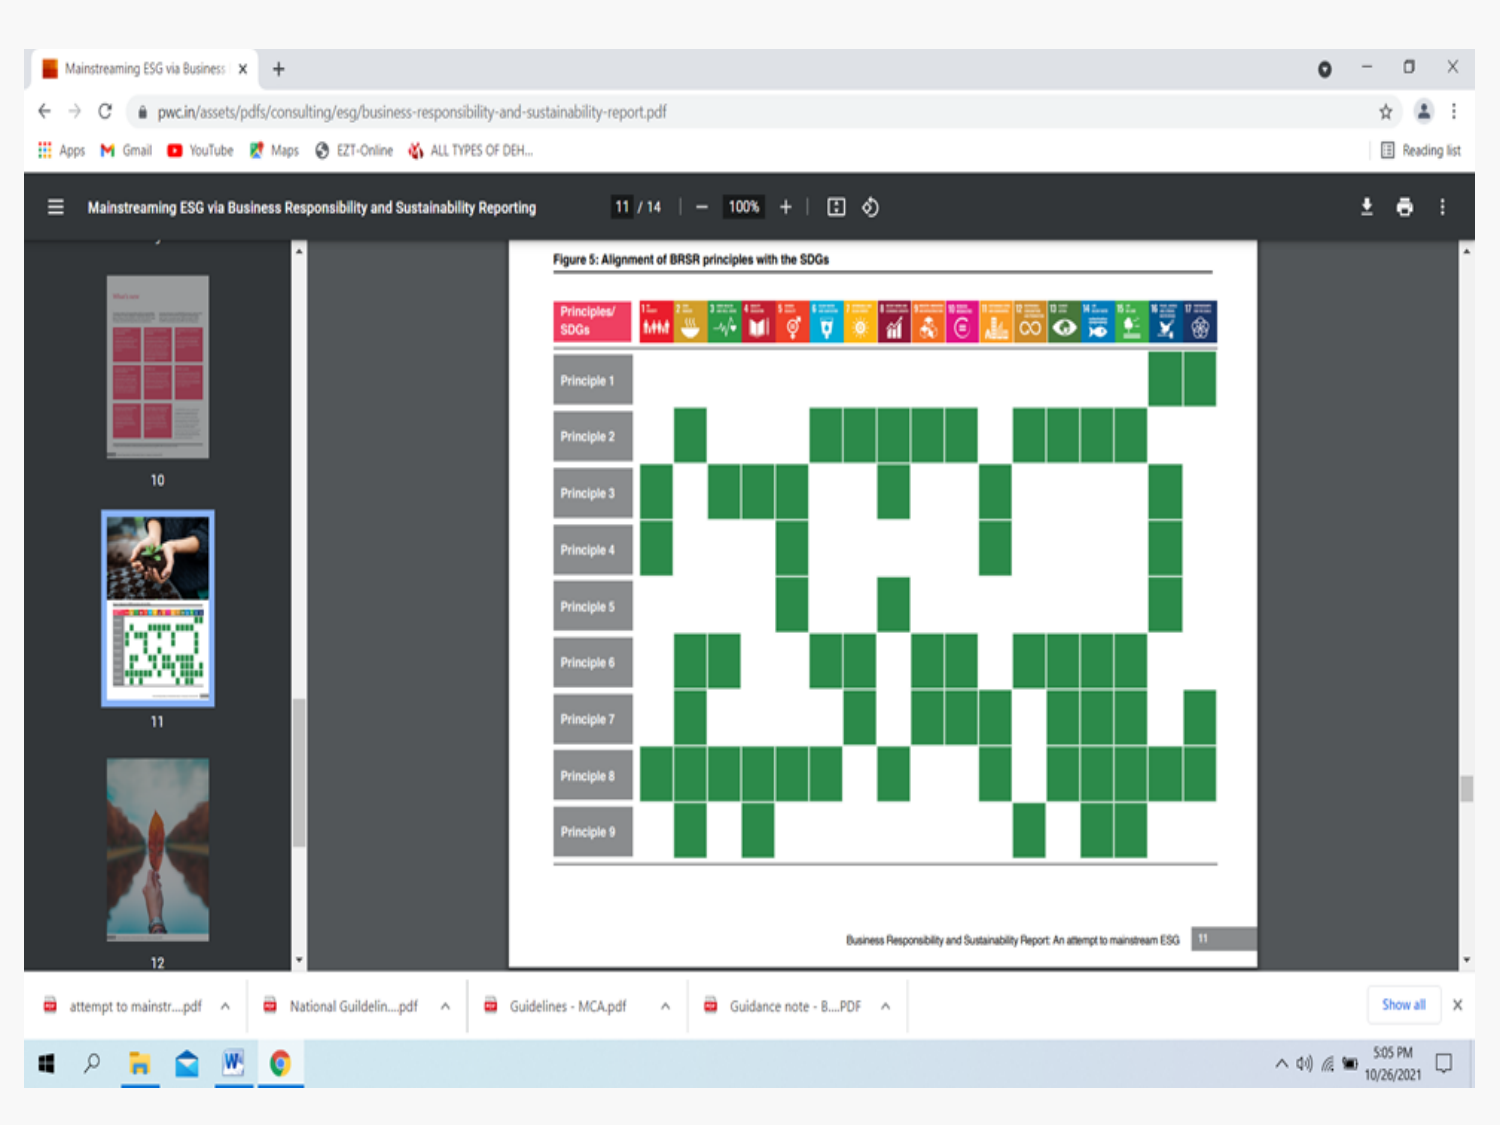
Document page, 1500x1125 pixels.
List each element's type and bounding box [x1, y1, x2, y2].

picture [24, 49, 1476, 1088]
